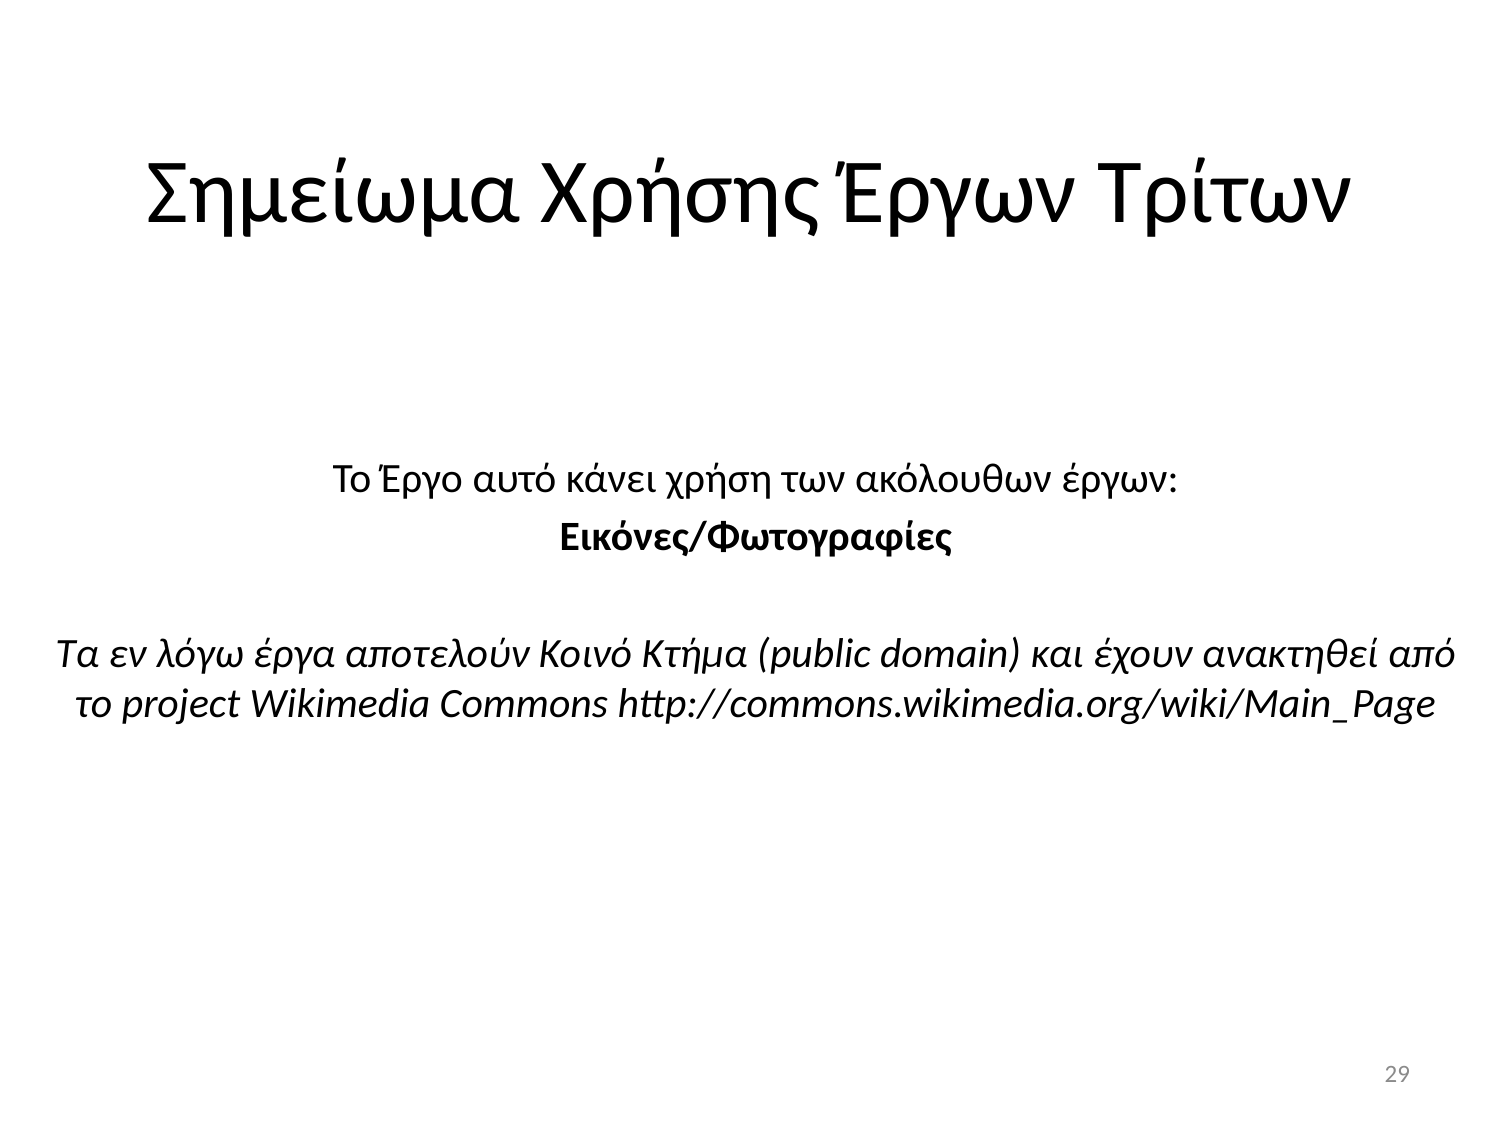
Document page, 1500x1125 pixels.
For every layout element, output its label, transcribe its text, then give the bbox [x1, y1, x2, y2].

slide_number 29 [1074, 1042, 1425, 1103]
list Το Έργο αυτό κάνει χρήση των ακόλουθων έργων: Εικόνες/Φωτογραφίες Τα εν λόγω έργα αποτελούν Κοινό Κτήμα (public domain) και έχουν ανακτηθεί από το project Wikimedia Commons http://commons.wikimedia.org/wiki/Main_Page [29, 326, 1483, 1069]
title Σημείωμα Χρήσης Έργων Τρίτων [0, 91, 1500, 280]
